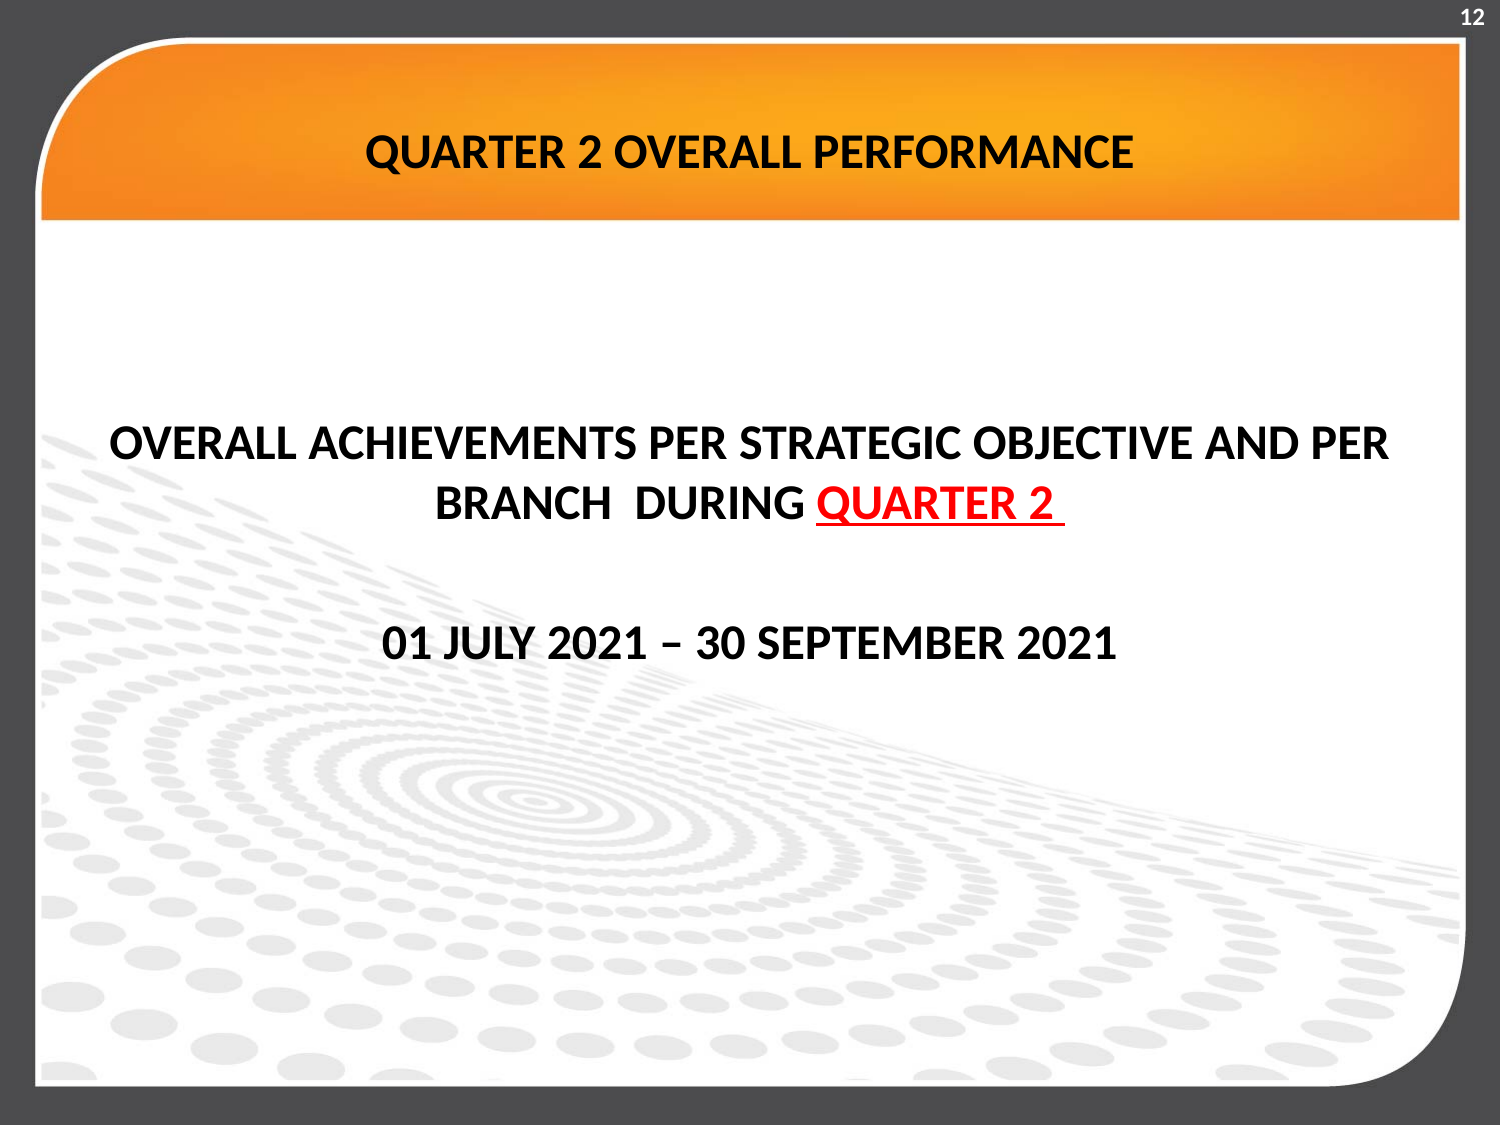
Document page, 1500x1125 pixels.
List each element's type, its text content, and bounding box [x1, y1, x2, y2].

slide_number 12 [1149, 0, 1500, 37]
list OVERALL ACHIEVEMENTS PER STRATEGIC OBJECTIVE AND PER BRANCH DURING QUARTER 2 01 JULY 2021 – 30 SEPTEMBER 2021 [75, 241, 1425, 985]
picture [0, 0, 1500, 1125]
title QUARTER 2 OVERALL PERFORMANCE [75, 54, 1425, 241]
